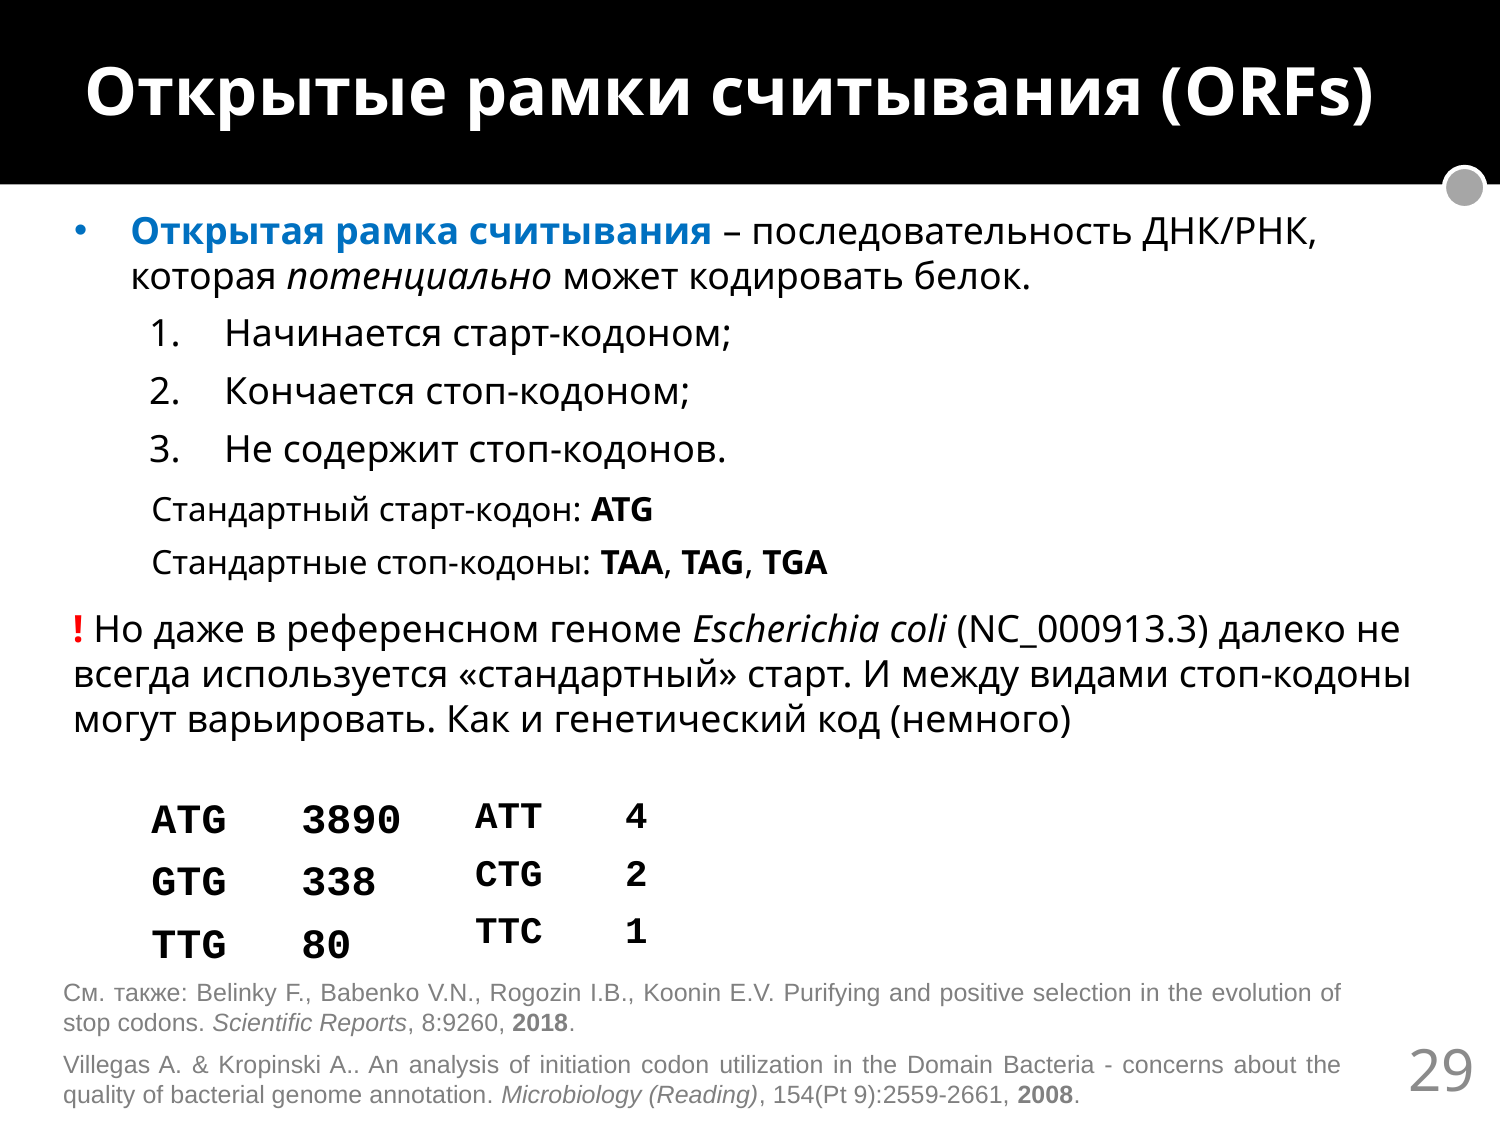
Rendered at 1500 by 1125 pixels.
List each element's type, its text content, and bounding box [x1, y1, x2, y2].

text_box ! Но даже в референсном геноме Escherichia coli (NC_000913.3) далеко не всегда используется «стандартный» старт. И между видами стоп-кодоны могут варьировать. Как и генетический код (немного) [58, 597, 1469, 748]
text_box См. также: Belinky F., Babenko V.N., Rogozin I.B., Koonin E.V. Purifying and positive selection in the evolution of stop codons. Scientific Reports, 8:9260, 2018. Villegas A. & Kropinski A.. An analysis of initiation codon utilization in the Domain Bacteria - concerns about the quality of bacterial genome annotation. Microbiology (Reading), 154(Pt 9):2559-2661, 2008. [48, 968, 1359, 1116]
text_box ATG 3890 GTG 338 TTG 80 [136, 784, 436, 974]
text_box Стандартный старт-кодон: ATG Стандартные стоп-кодоны: TAA, TAG, TGA [136, 480, 1089, 589]
text_box Открытая рамка считывания – последовательность ДНК/РНК, которая потенциально может кодировать белок. Начинается старт-кодоном; Кончается стоп-кодоном; Не содержит стоп-кодонов. [59, 199, 1350, 477]
text_box Открытые рамки считывания (ORFs) [0, 41, 1459, 136]
text_box ATT 4 CTG 2 TTC 1 [460, 783, 729, 959]
slide_number 29 [1359, 1042, 1490, 1103]
